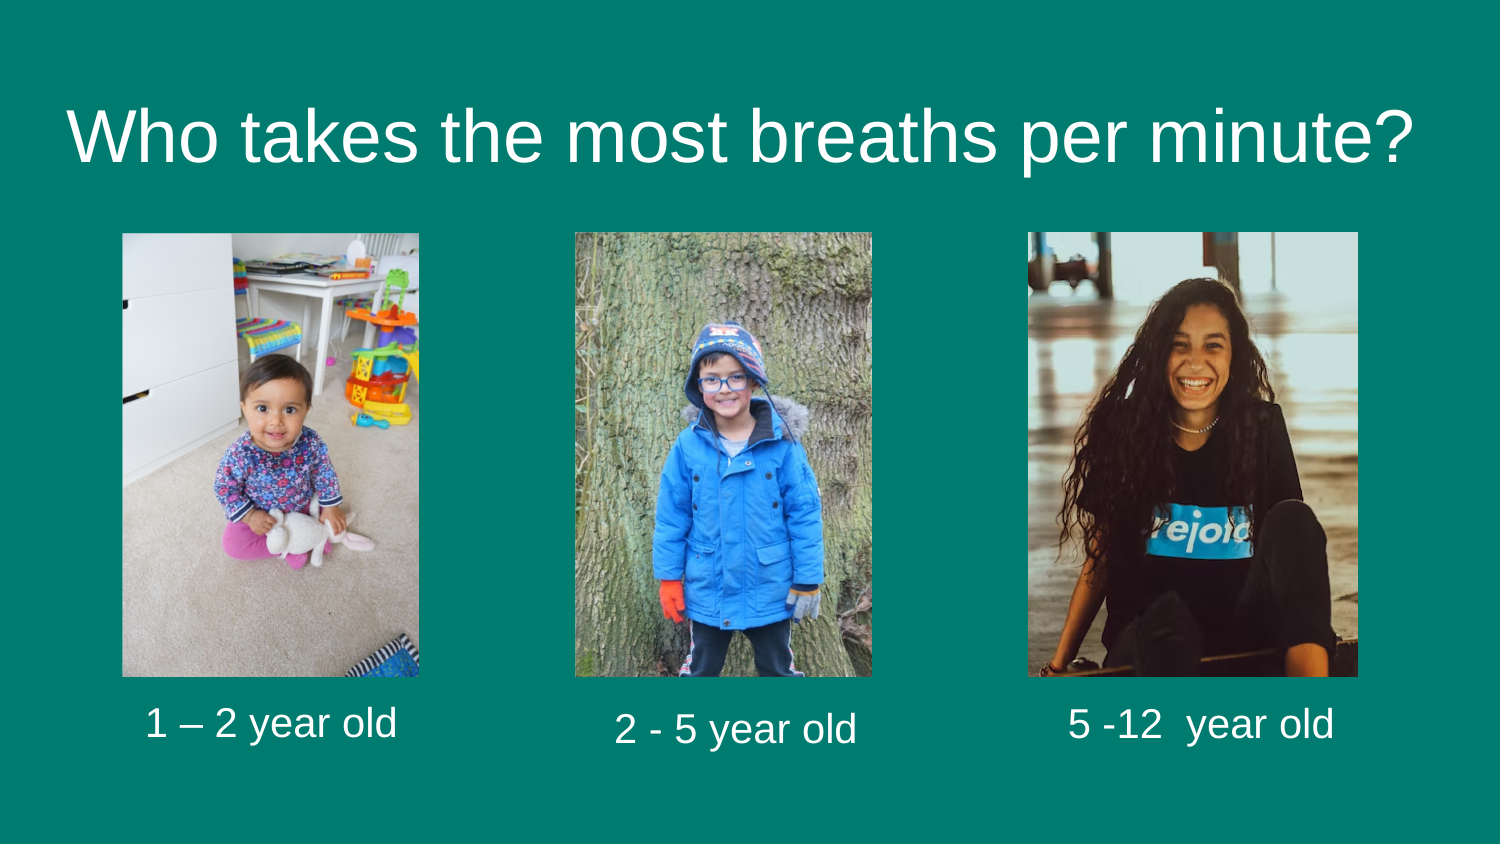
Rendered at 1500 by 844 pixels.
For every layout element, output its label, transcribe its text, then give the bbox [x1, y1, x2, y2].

text_box 5 -12 year old [1053, 689, 1370, 755]
picture [48, 234, 493, 677]
text_box 2 - 5 year old [599, 694, 901, 760]
picture [1028, 232, 1358, 678]
title Who takes the most breaths per minute? [51, 72, 1449, 167]
text_box 1 – 2 year old [130, 688, 419, 754]
picture [501, 233, 946, 677]
